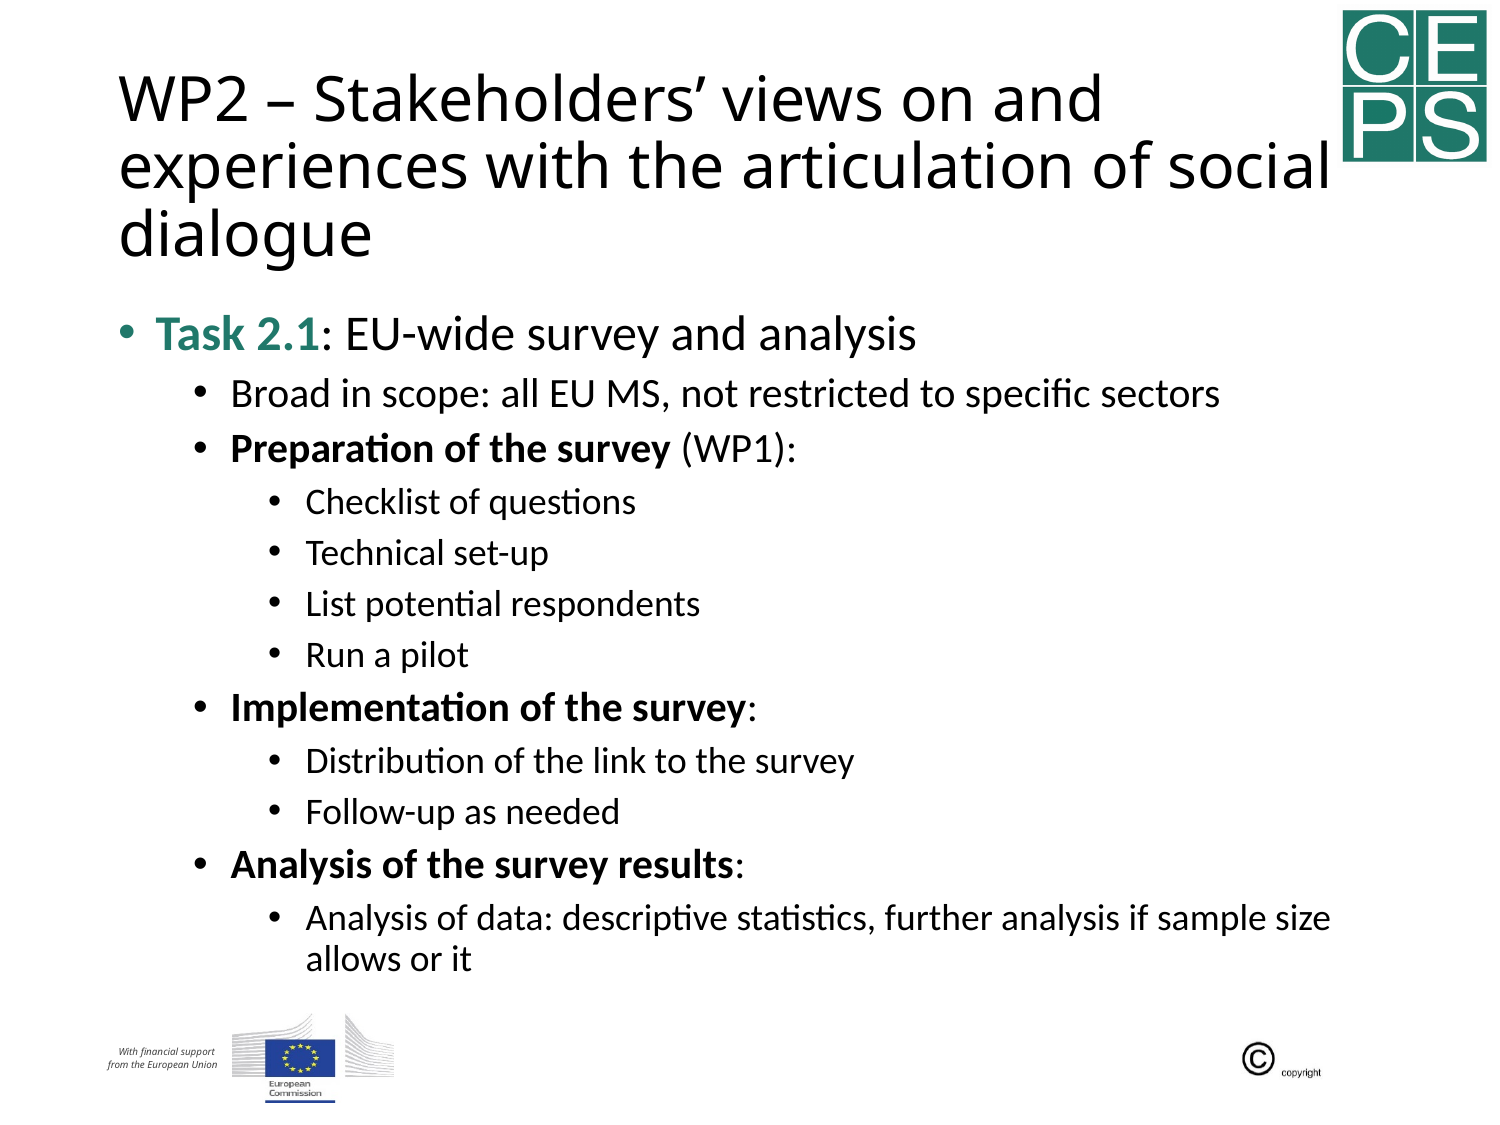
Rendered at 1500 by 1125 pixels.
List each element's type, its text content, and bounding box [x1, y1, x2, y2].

title WP2 – Stakeholders’ views on and experiences with the articulation of social dialogue [103, 59, 1397, 278]
picture [1240, 1018, 1323, 1103]
list Task 2.1: EU-wide survey and analysis Broad in scope: all EU MS, not restricted to specific sectors Preparation of the survey (WP1): Checklist of questions Technical set-up List potential respondents Run a pilot Implementation of the survey: Distribution of the link to the survey Follow-up as needed Analysis of the survey results: Analysis of data: descriptive statistics, further analysis if sample size allows or it [103, 299, 1397, 1014]
picture [1337, 4, 1492, 168]
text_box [44, 1013, 394, 1103]
